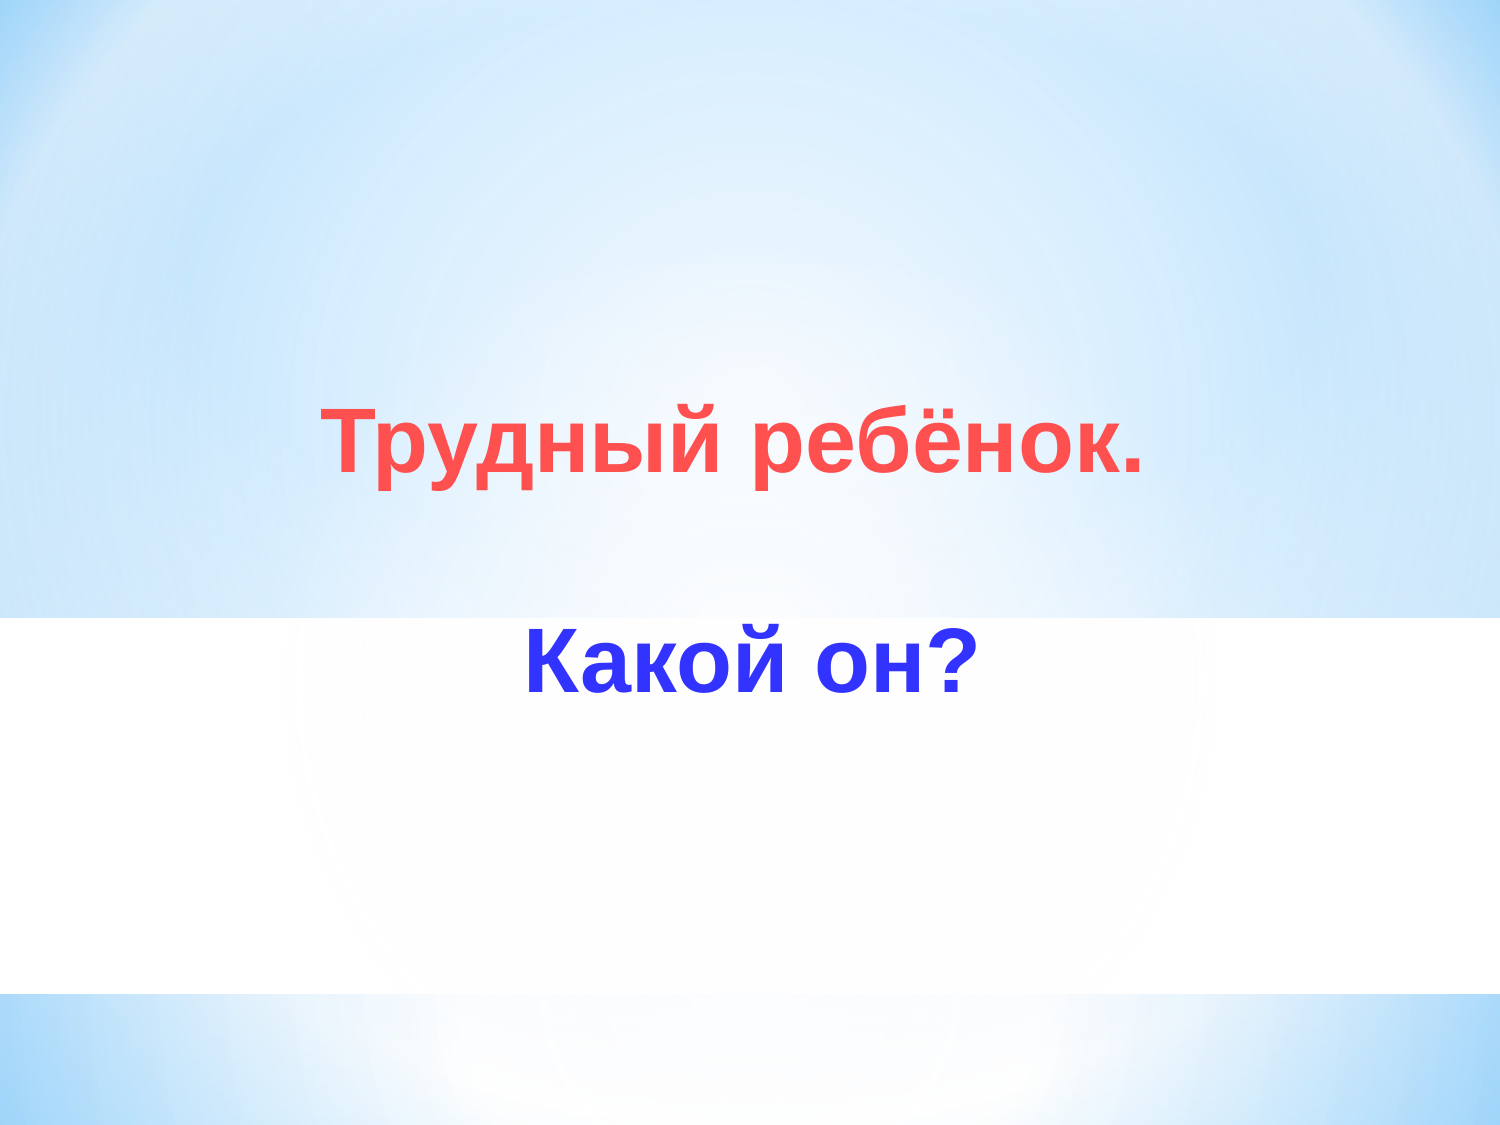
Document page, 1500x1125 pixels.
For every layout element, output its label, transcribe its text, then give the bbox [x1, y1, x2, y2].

picture [0, 0, 1500, 1125]
text_box Трудный ребёнок. Какой он? [305, 373, 1162, 829]
